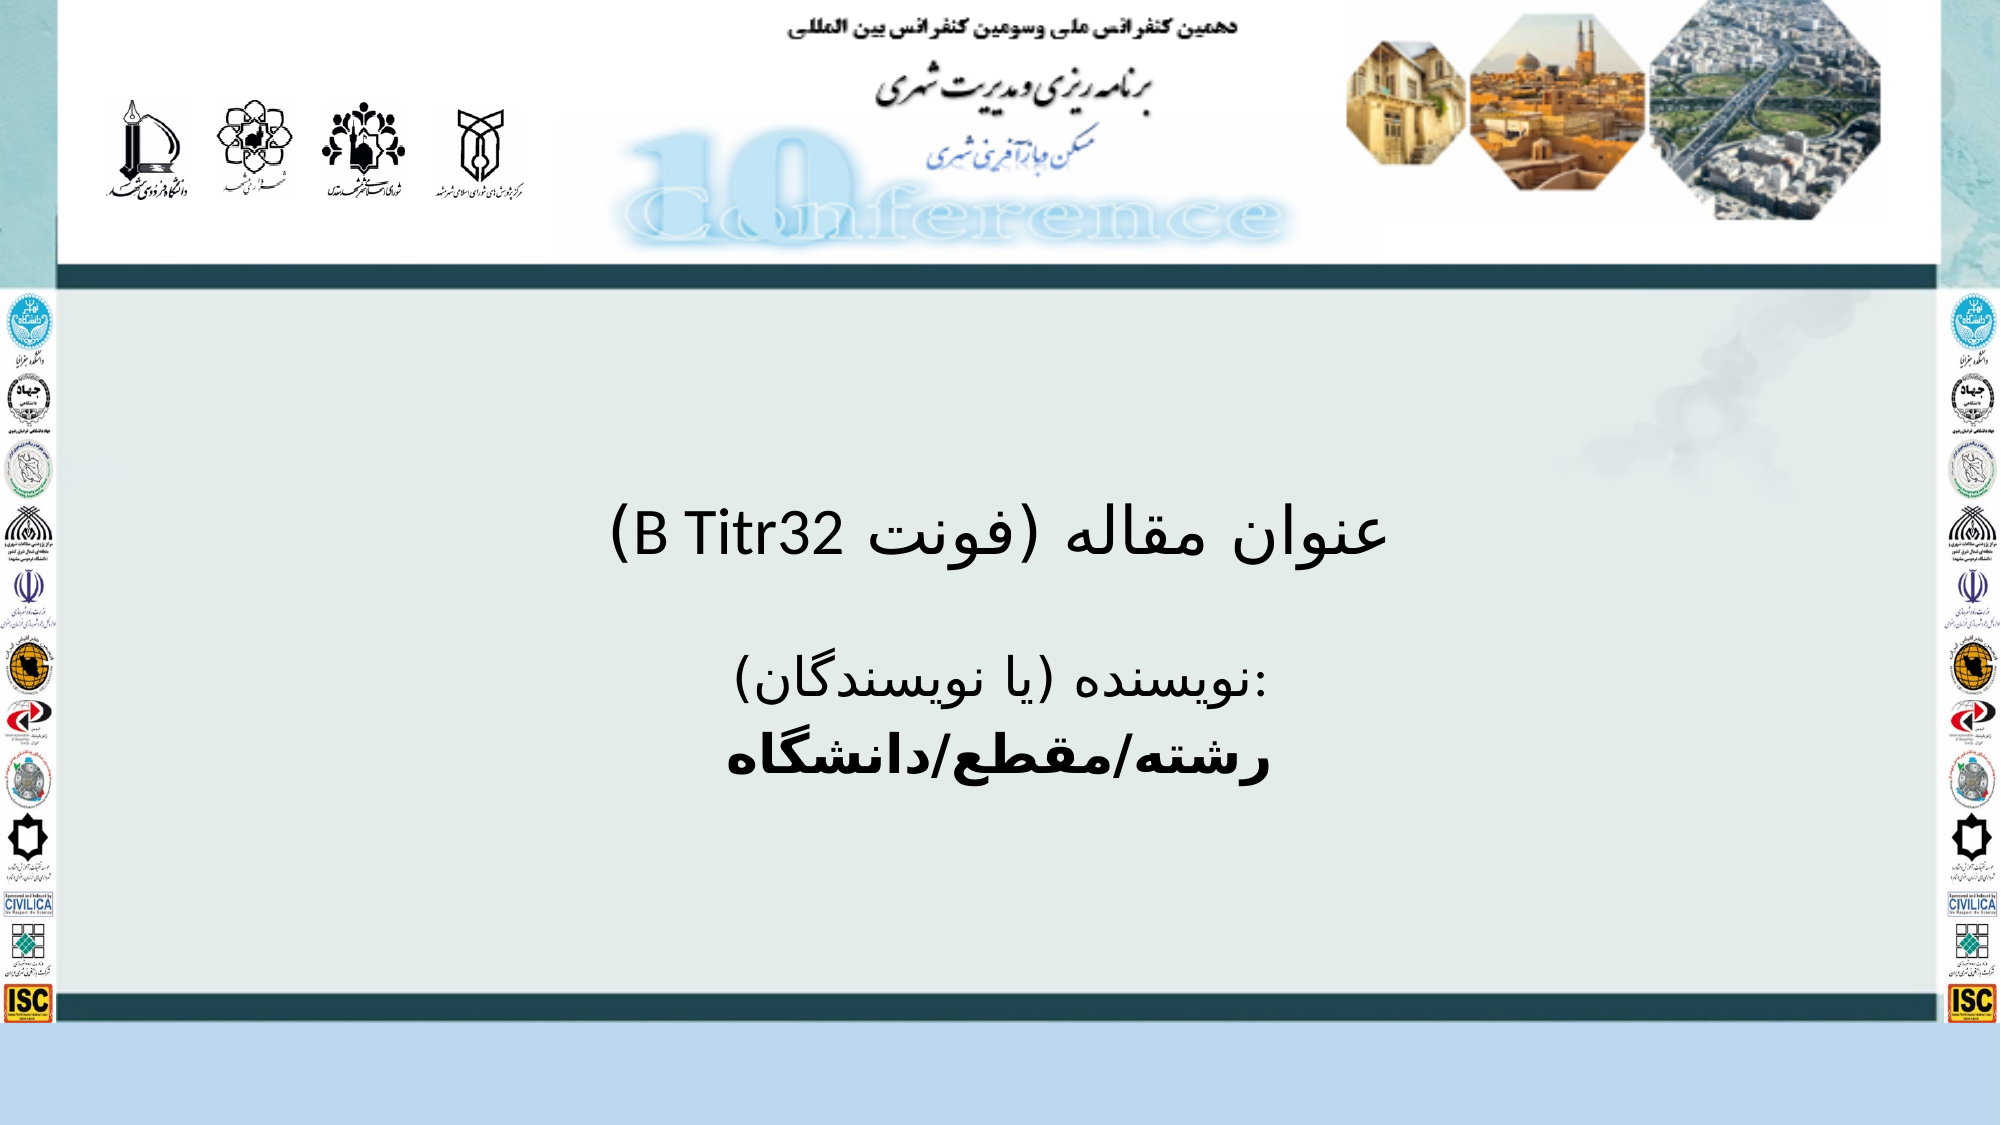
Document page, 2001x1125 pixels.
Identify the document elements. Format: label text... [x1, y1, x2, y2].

title عنوان مقاله (فونت B Titr32) نویسنده (یا نویسندگان): رشته/مقطع/دانشگاه [249, 337, 1750, 887]
picture [0, 0, 2000, 1125]
